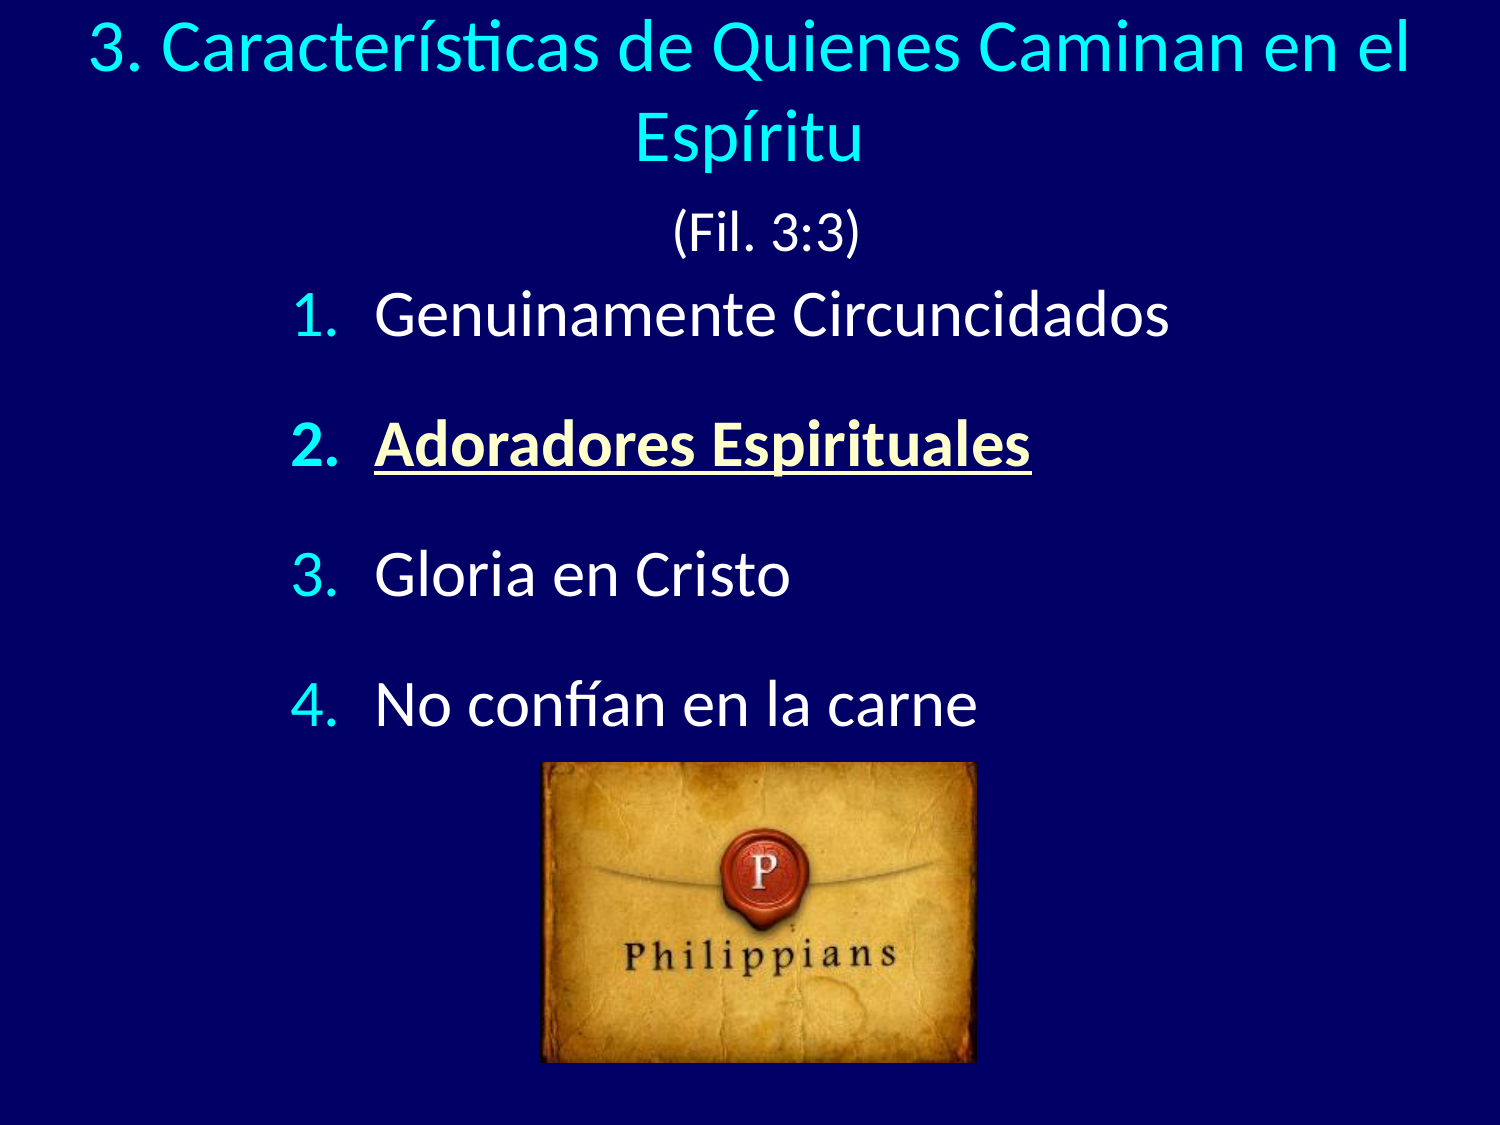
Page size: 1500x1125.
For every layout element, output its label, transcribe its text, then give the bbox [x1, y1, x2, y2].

list Genuinamente Circuncidados Adoradores Espirituales Gloria en Cristo No confían en la carne [274, 262, 1226, 763]
title 3. Características de Quienes Caminan en el Espíritu (Fil. 3:3) [0, 37, 1500, 225]
picture [540, 762, 977, 1063]
